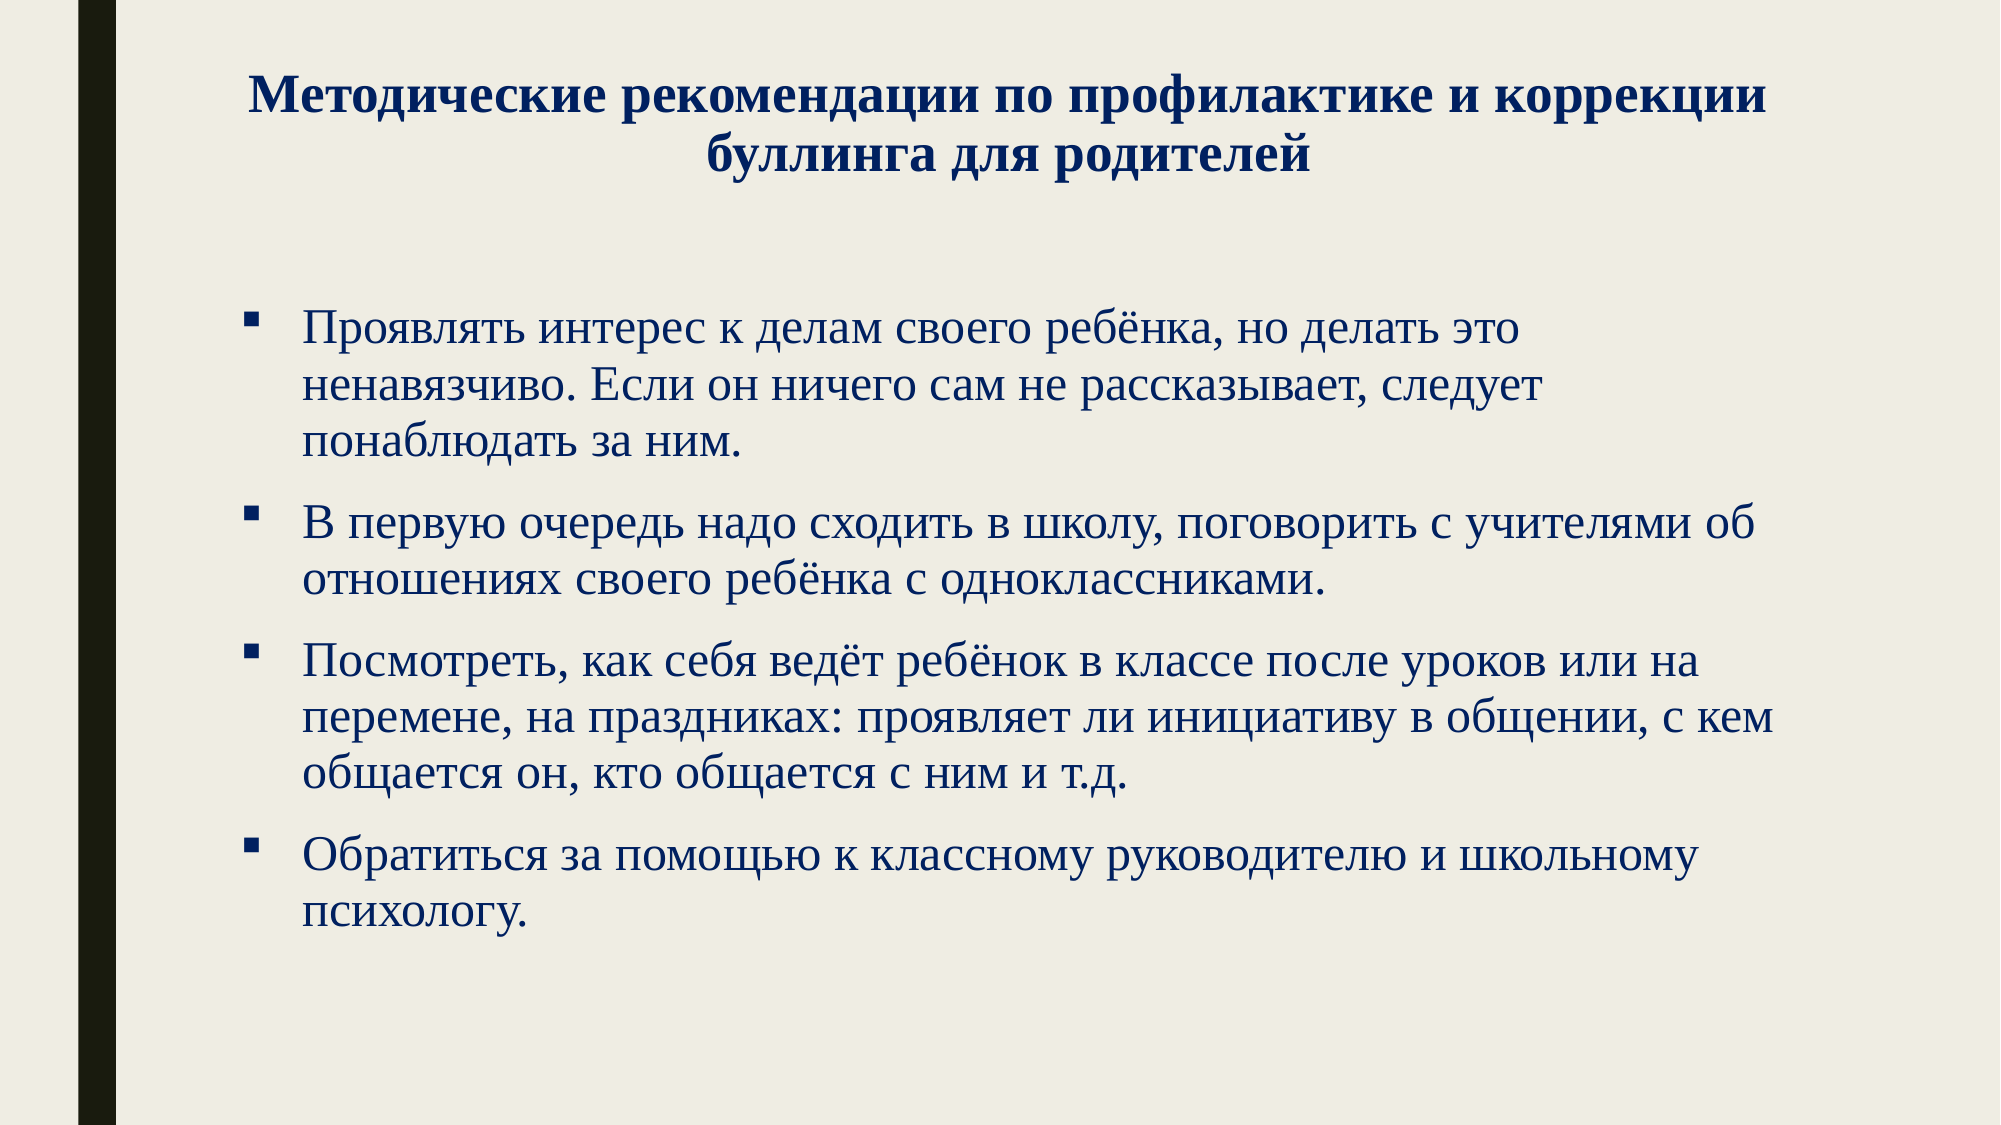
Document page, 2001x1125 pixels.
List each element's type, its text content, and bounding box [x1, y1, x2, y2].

list Проявлять интерес к делам своего ребёнка, но делать это ненавязчиво. Если он ничего сам не рассказывает, следует понаблюдать за ним. В первую очередь надо сходить в школу, поговорить с учителями об отношениях своего ребёнка с одноклассниками. Посмотреть, как себя ведёт ребёнок в классе после уроков или на перемене, на праздниках: проявляет ли инициативу в общении, с кем общается он, кто общается с ним и т.д. Обратиться за помощью к классному руководителю и школьному психологу. [225, 291, 1800, 963]
title Методические рекомендации по профилактике и коррекции буллинга для родителей [156, 57, 1863, 278]
